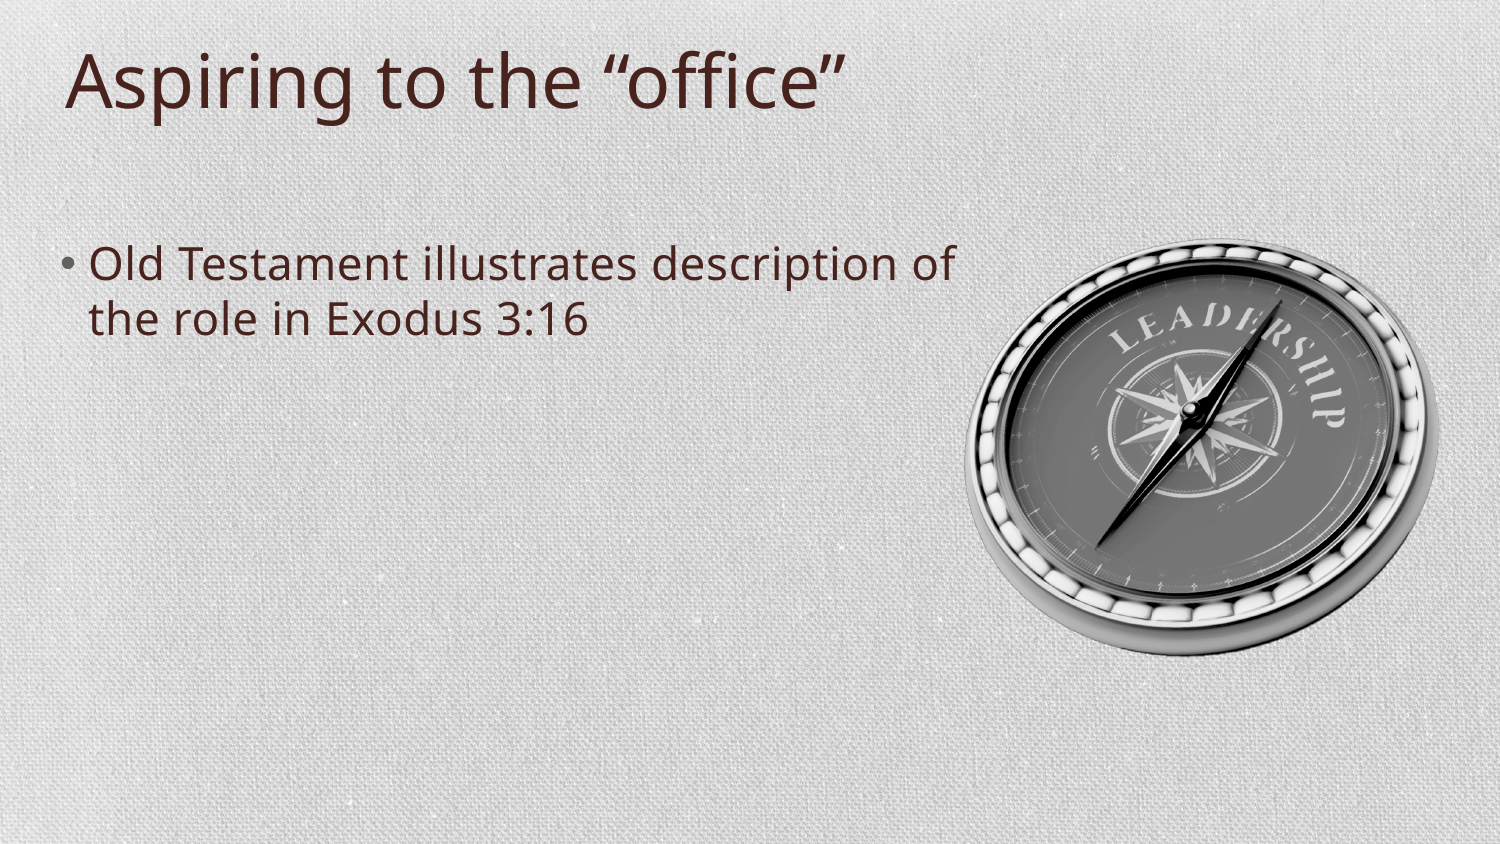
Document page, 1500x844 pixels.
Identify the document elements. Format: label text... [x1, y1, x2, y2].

list Old Testament illustrates description of the role in Exodus 3:16 [45, 159, 975, 768]
picture [975, 183, 1462, 707]
title Aspiring to the “office” [50, 0, 1460, 132]
